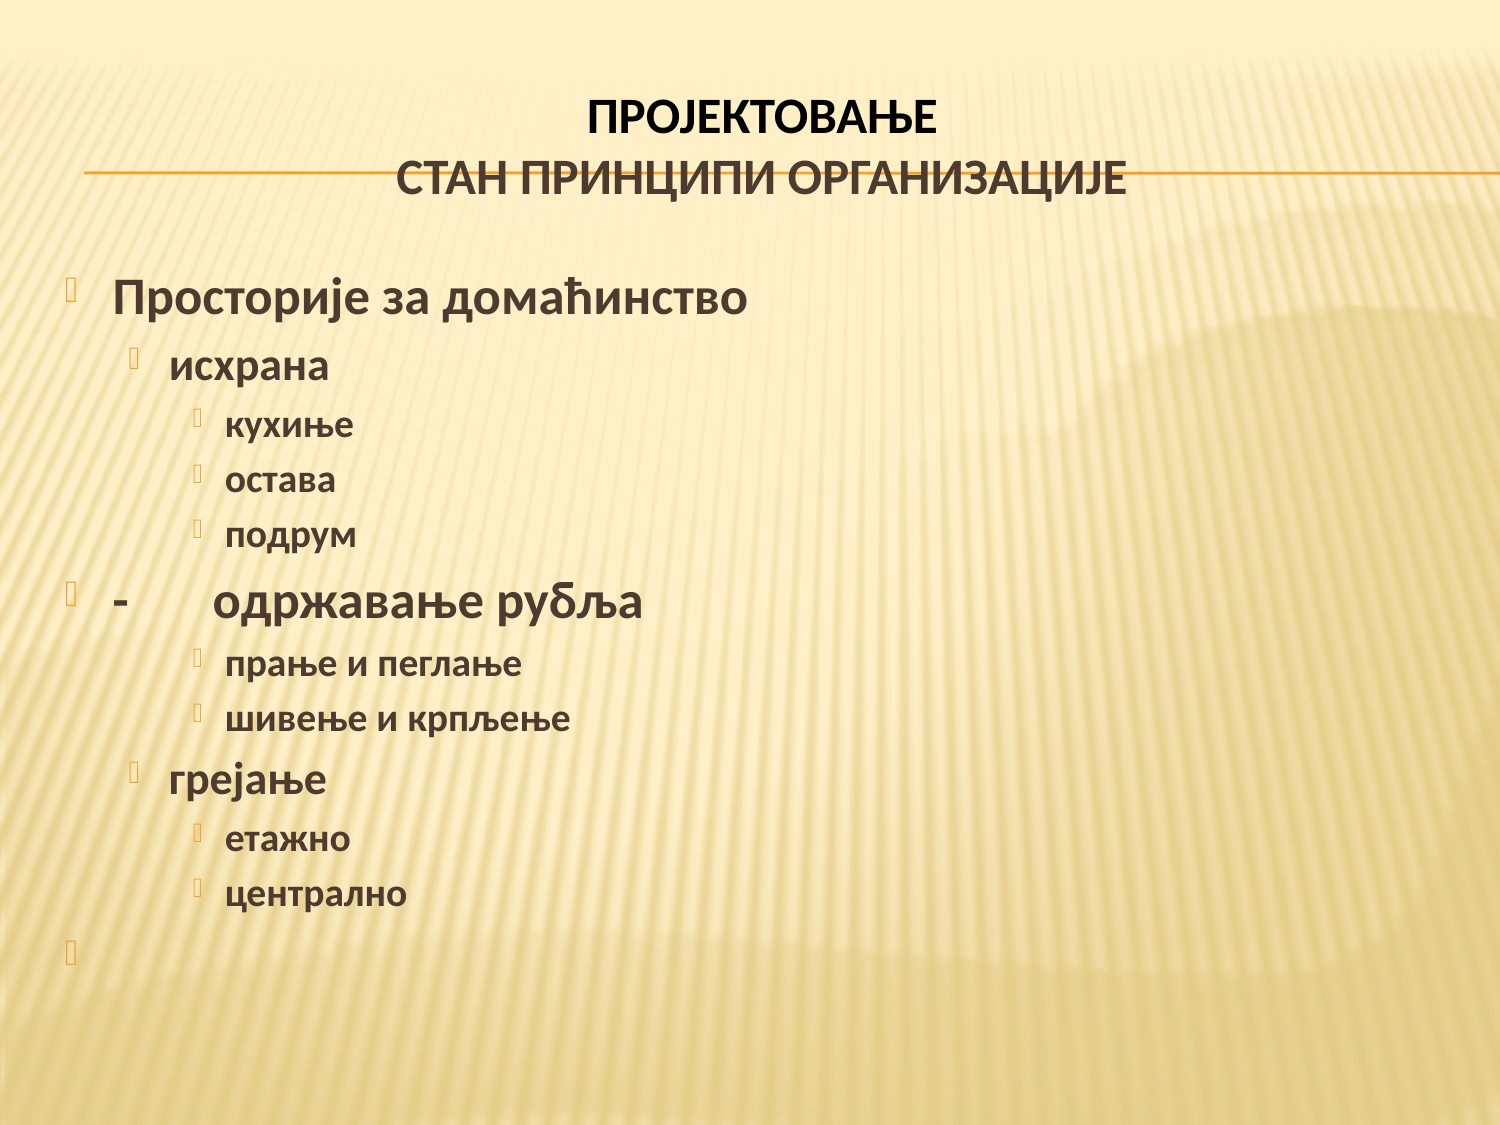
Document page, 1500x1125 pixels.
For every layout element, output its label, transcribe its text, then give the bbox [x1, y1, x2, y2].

title ПРОЈЕКТОВАЊЕ СТАН ПРИНЦИПИ ОРГАНИЗАЦИЈЕ [50, 75, 1475, 213]
list Просторије за домаћинство исхрана кухиње остава подрум - одржавање рубља прање и пеглање шивење и крпљење грејање етажно централно [50, 254, 1475, 998]
